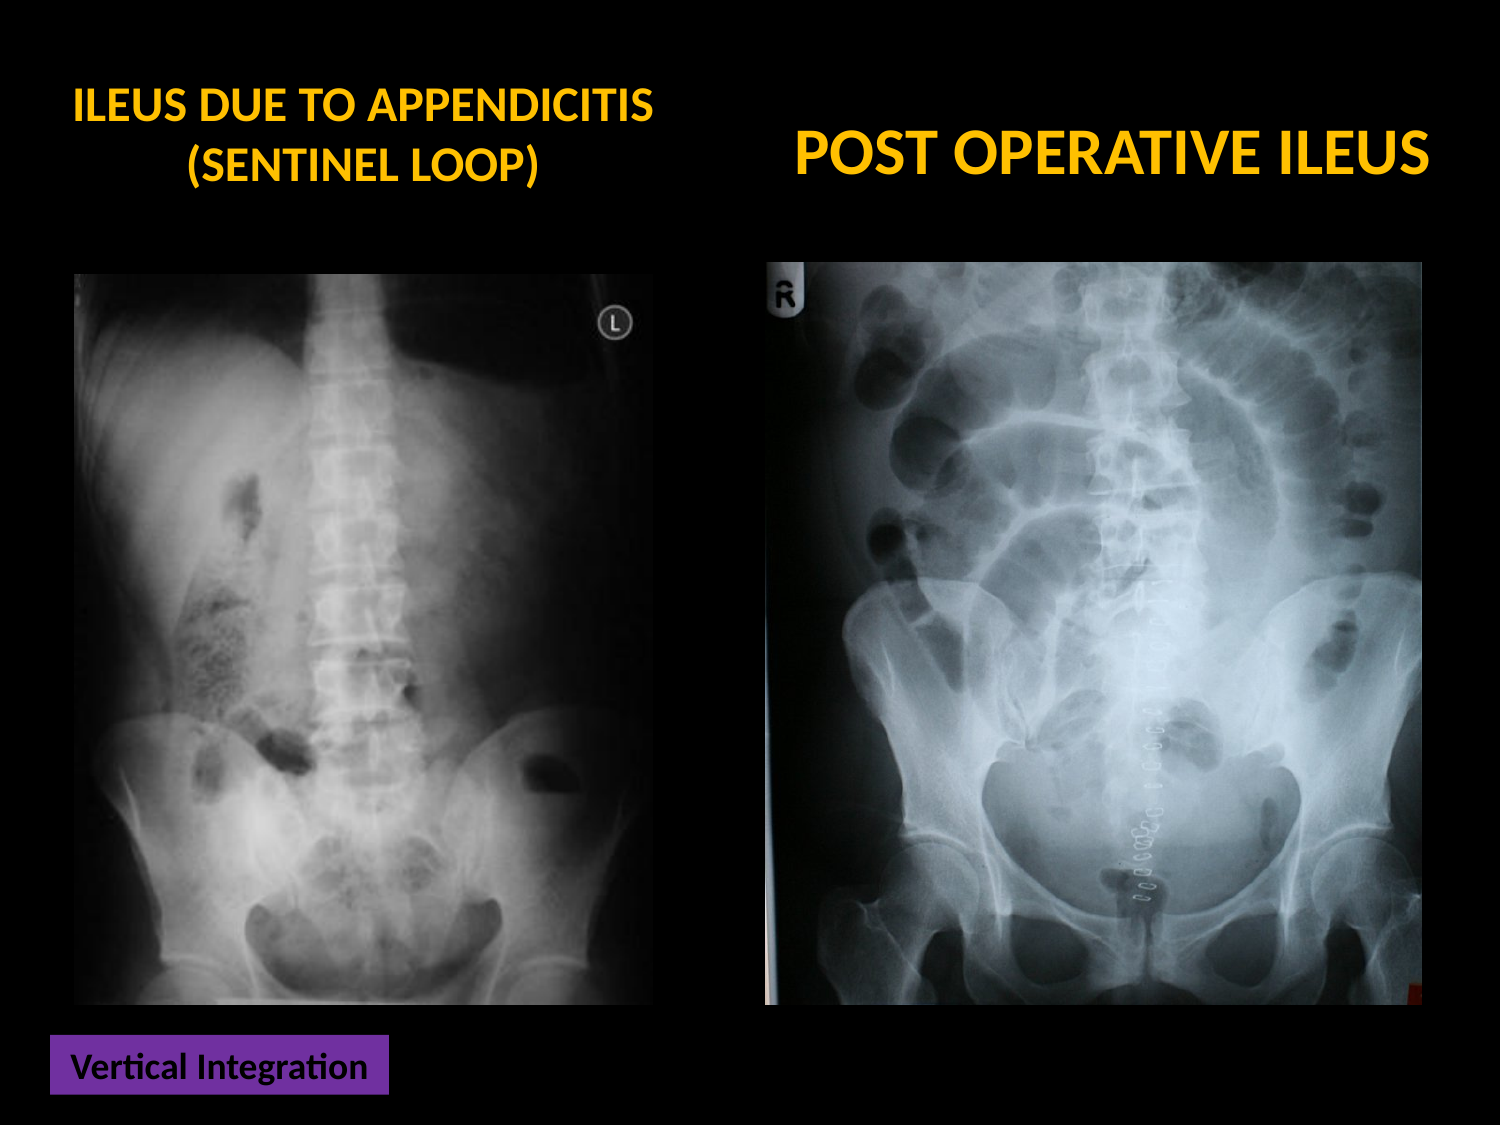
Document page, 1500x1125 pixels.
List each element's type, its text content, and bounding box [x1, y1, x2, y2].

title ILEUS DUE TO APPENDICITIS (SENTINEL LOOP) [52, 37, 674, 225]
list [73, 274, 653, 1006]
text_box Vertical Integration [50, 1034, 389, 1095]
text_box POST OPERATIVE ILEUS [766, 100, 1459, 196]
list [765, 262, 1423, 1006]
